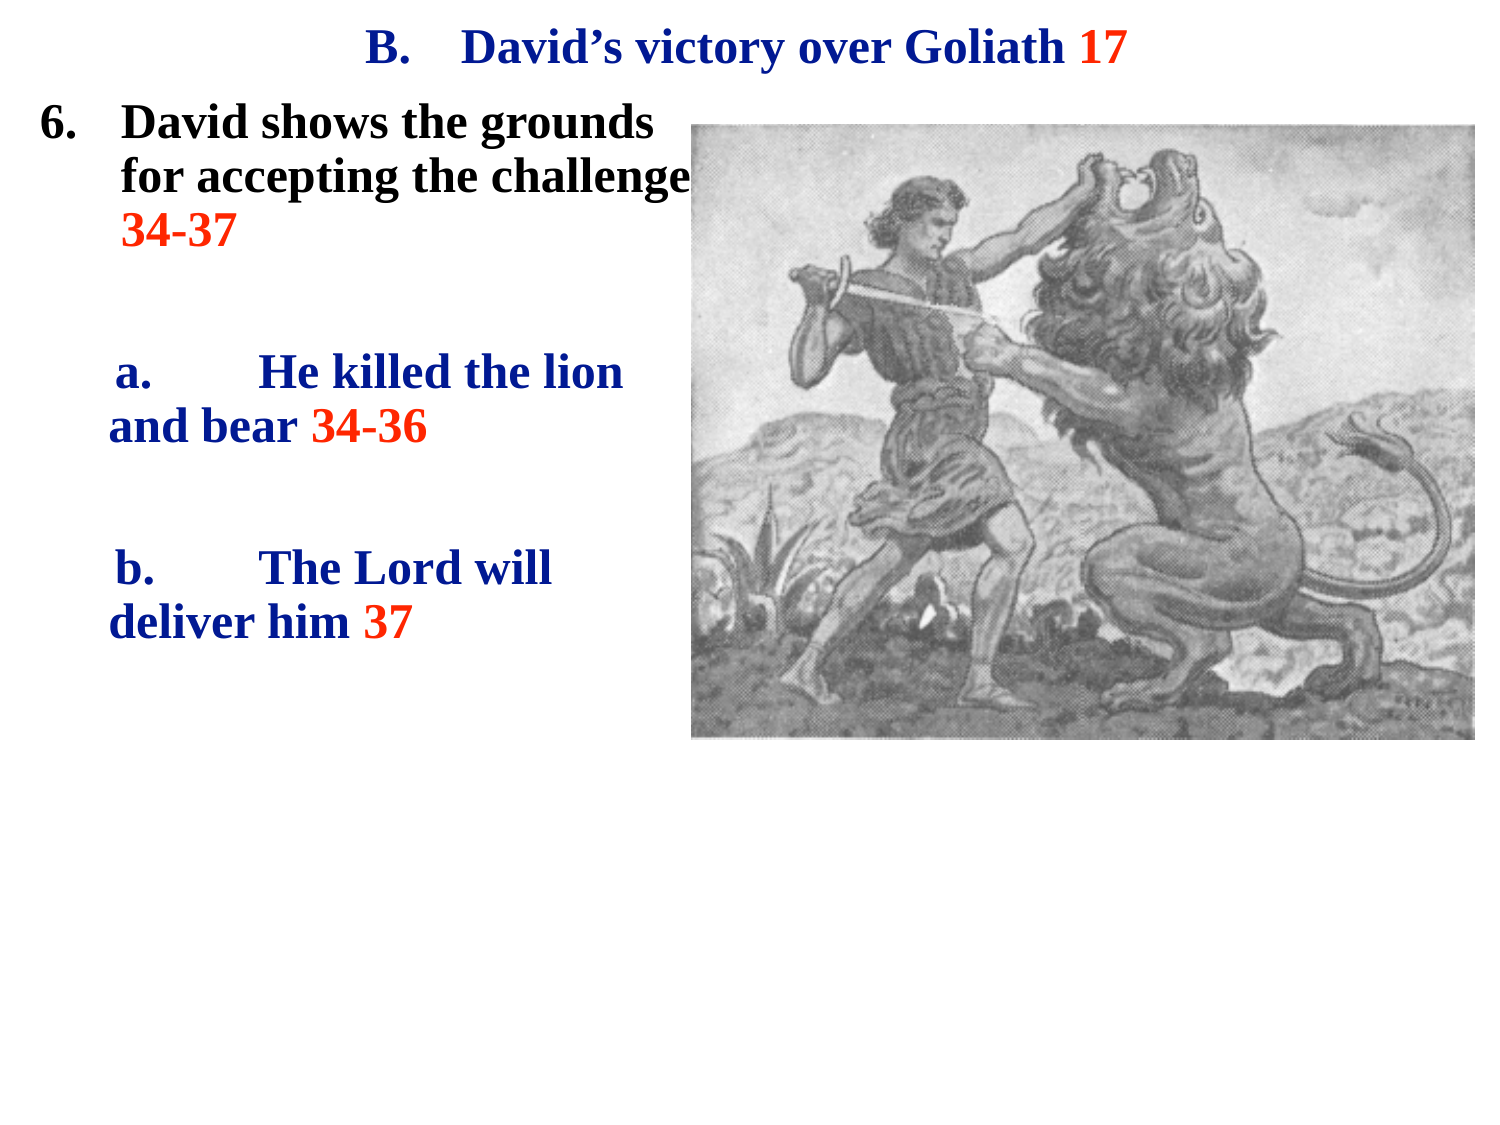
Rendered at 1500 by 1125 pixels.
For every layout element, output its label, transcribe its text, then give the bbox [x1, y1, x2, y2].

title B. David’s victory over Goliath 17 [111, 0, 1388, 88]
picture [691, 124, 1476, 740]
list 6. David shows the grounds for accepting the challenge 34-37 a. He killed the lion and bear 34-36 b. The Lord will deliver him 37 [24, 86, 720, 1125]
